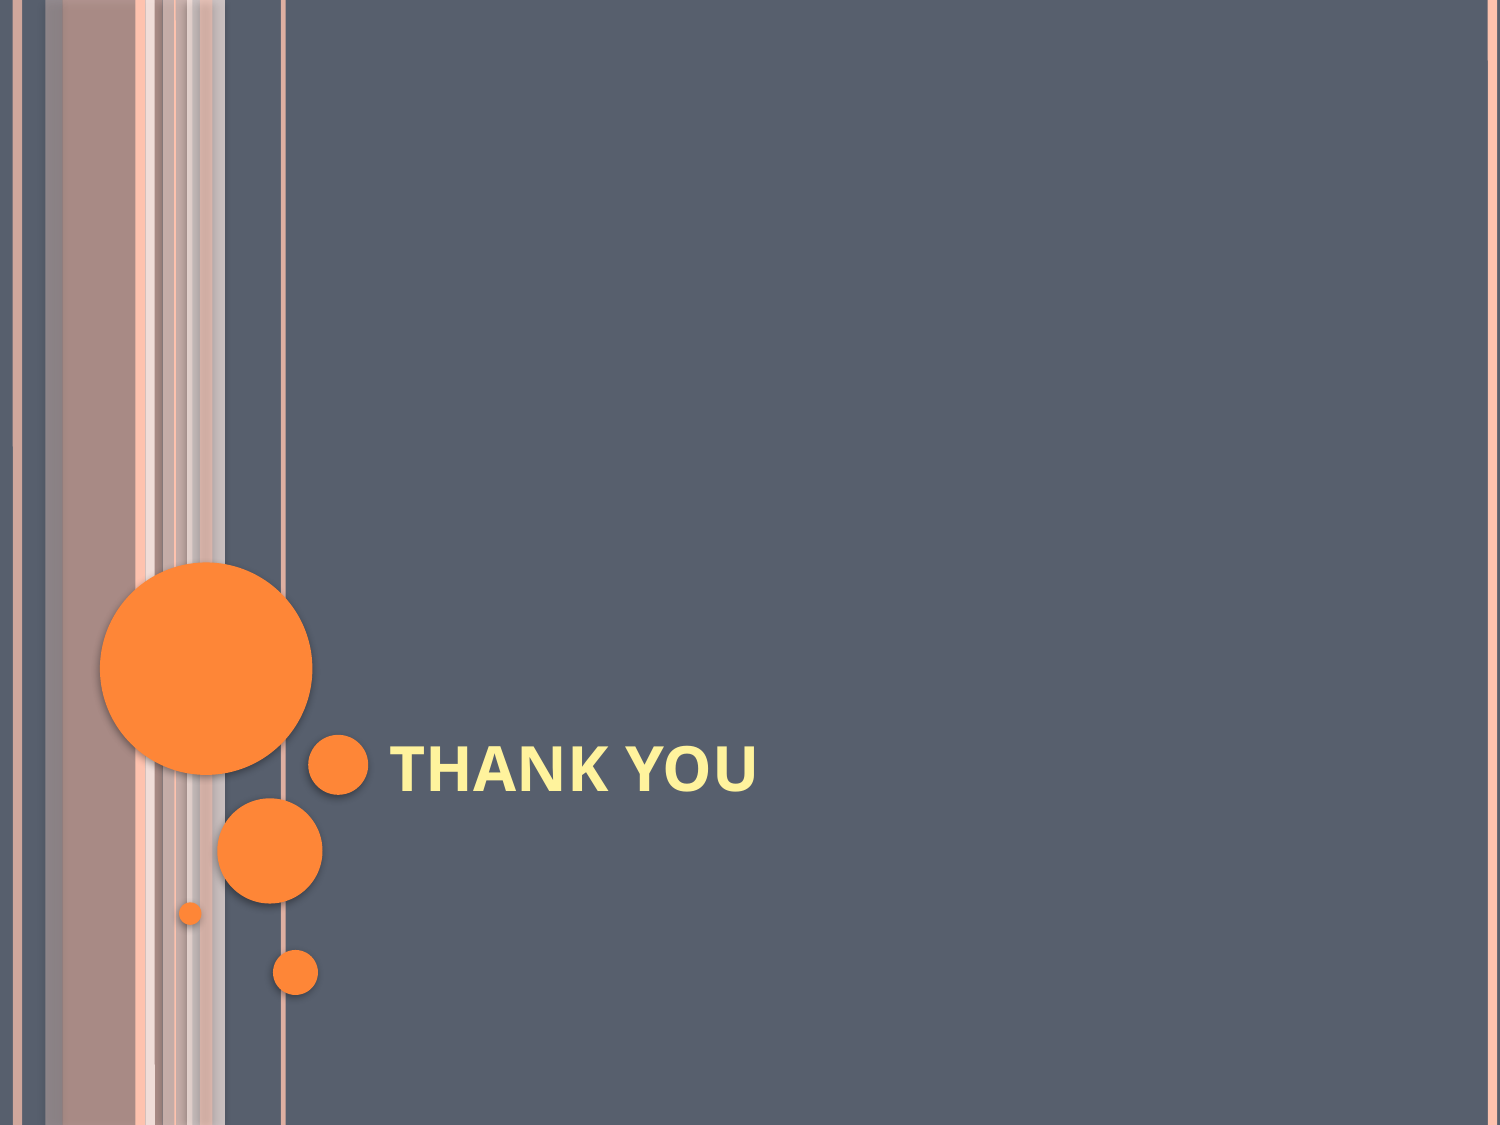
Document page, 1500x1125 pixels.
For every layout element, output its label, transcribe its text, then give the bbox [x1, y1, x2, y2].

title THANK YOU [375, 474, 1388, 812]
